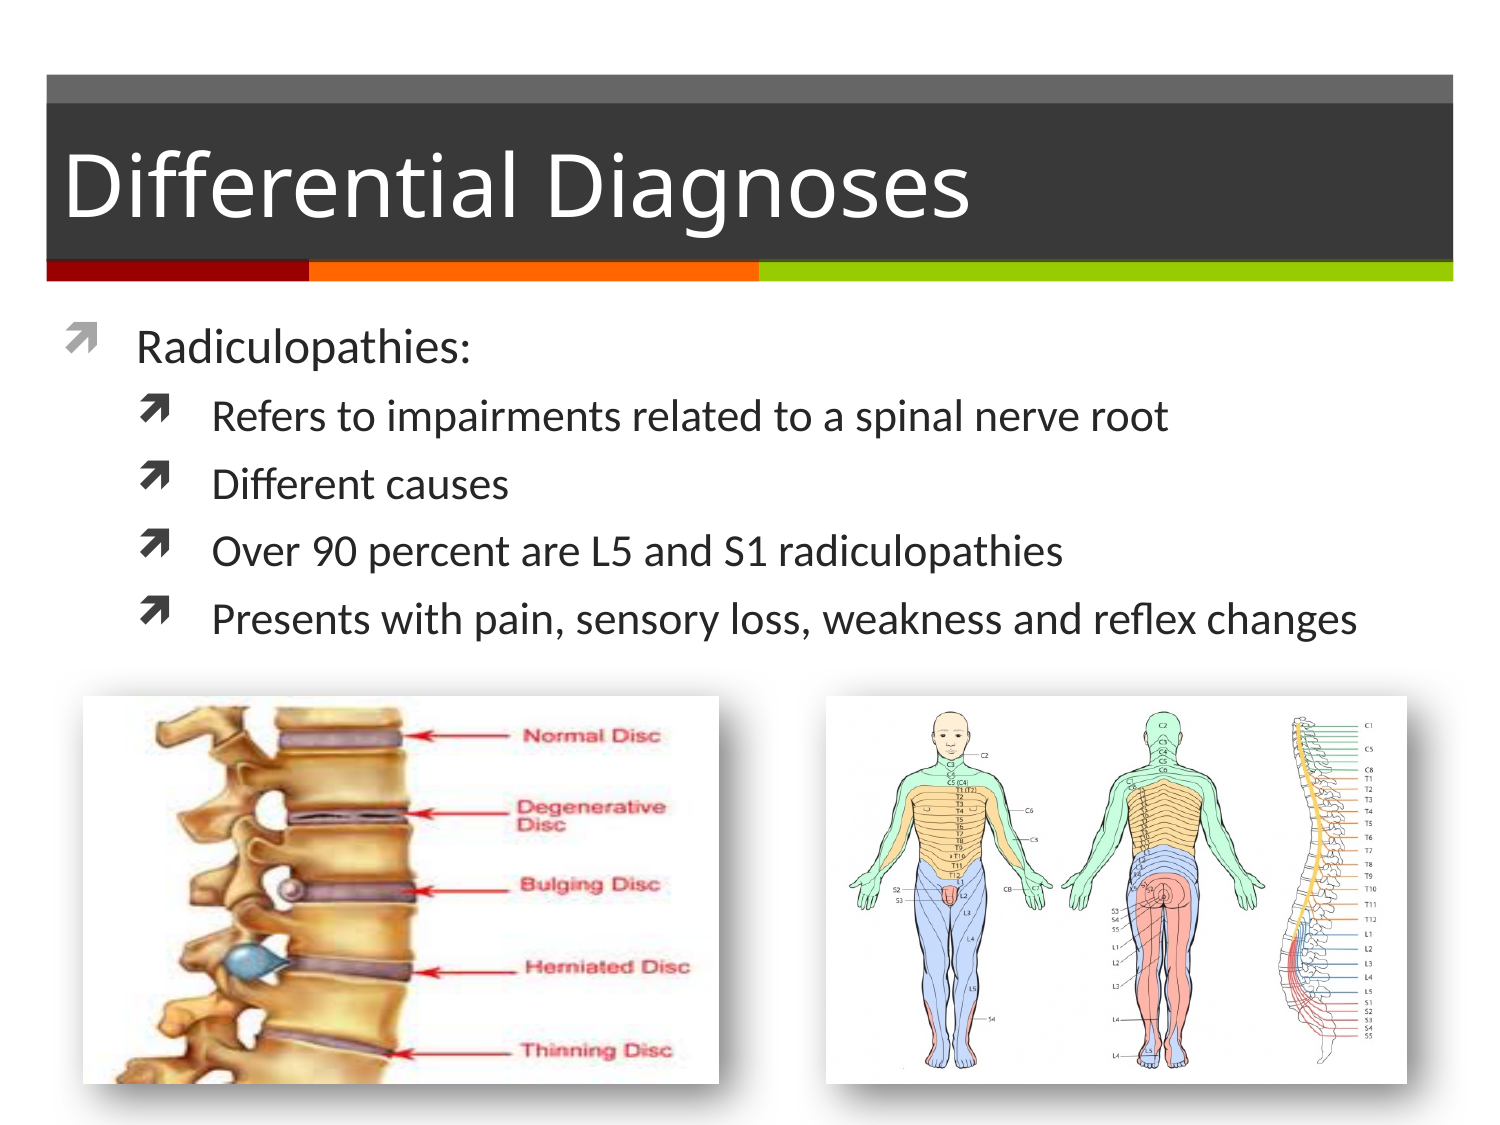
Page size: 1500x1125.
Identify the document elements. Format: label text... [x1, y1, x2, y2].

title Differential Diagnoses [46, 103, 1454, 263]
picture [825, 695, 1408, 1084]
list Radiculopathies: Refers to impairments related to a spinal nerve root Different causes Over 90 percent are L5 and S1 radiculopathies Presents with pain, sensory loss, weakness and reflex changes [46, 305, 1454, 1106]
picture [82, 695, 719, 1084]
